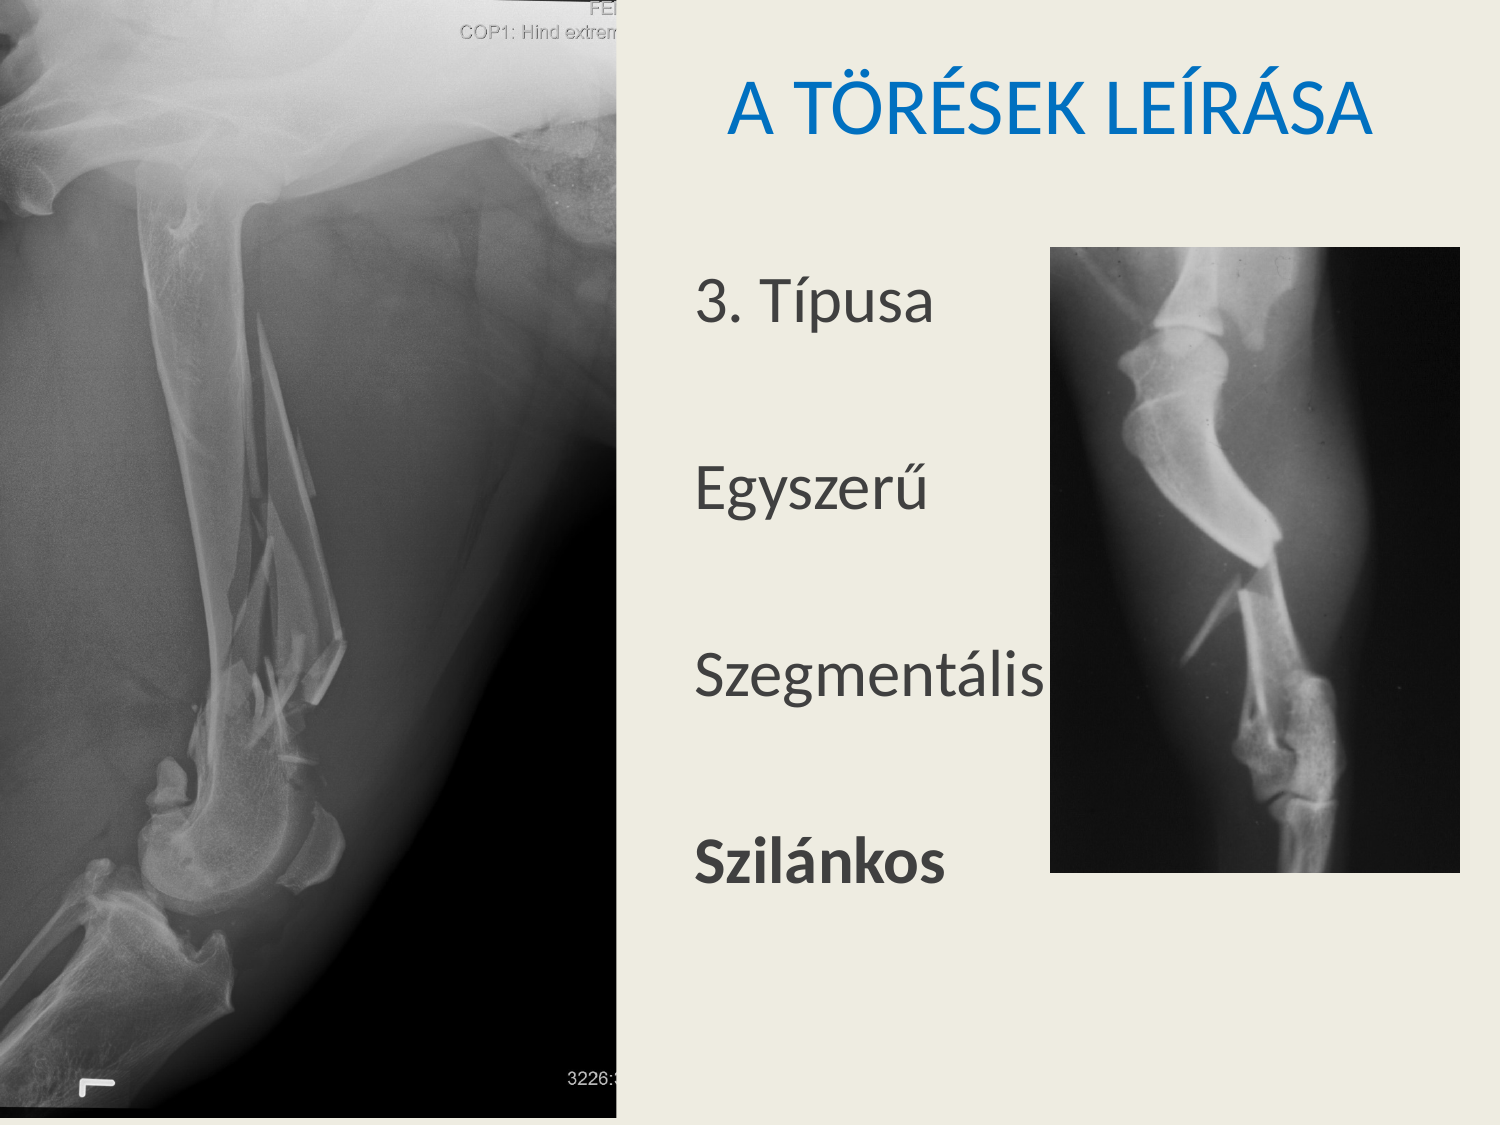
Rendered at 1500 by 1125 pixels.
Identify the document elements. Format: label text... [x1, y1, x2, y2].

picture [0, 0, 617, 1125]
title A törések leírása [655, 30, 1447, 173]
subtitle 3. Típusa Egyszerű Szegmentális Szilánkos [679, 248, 1403, 941]
picture [1050, 247, 1460, 873]
